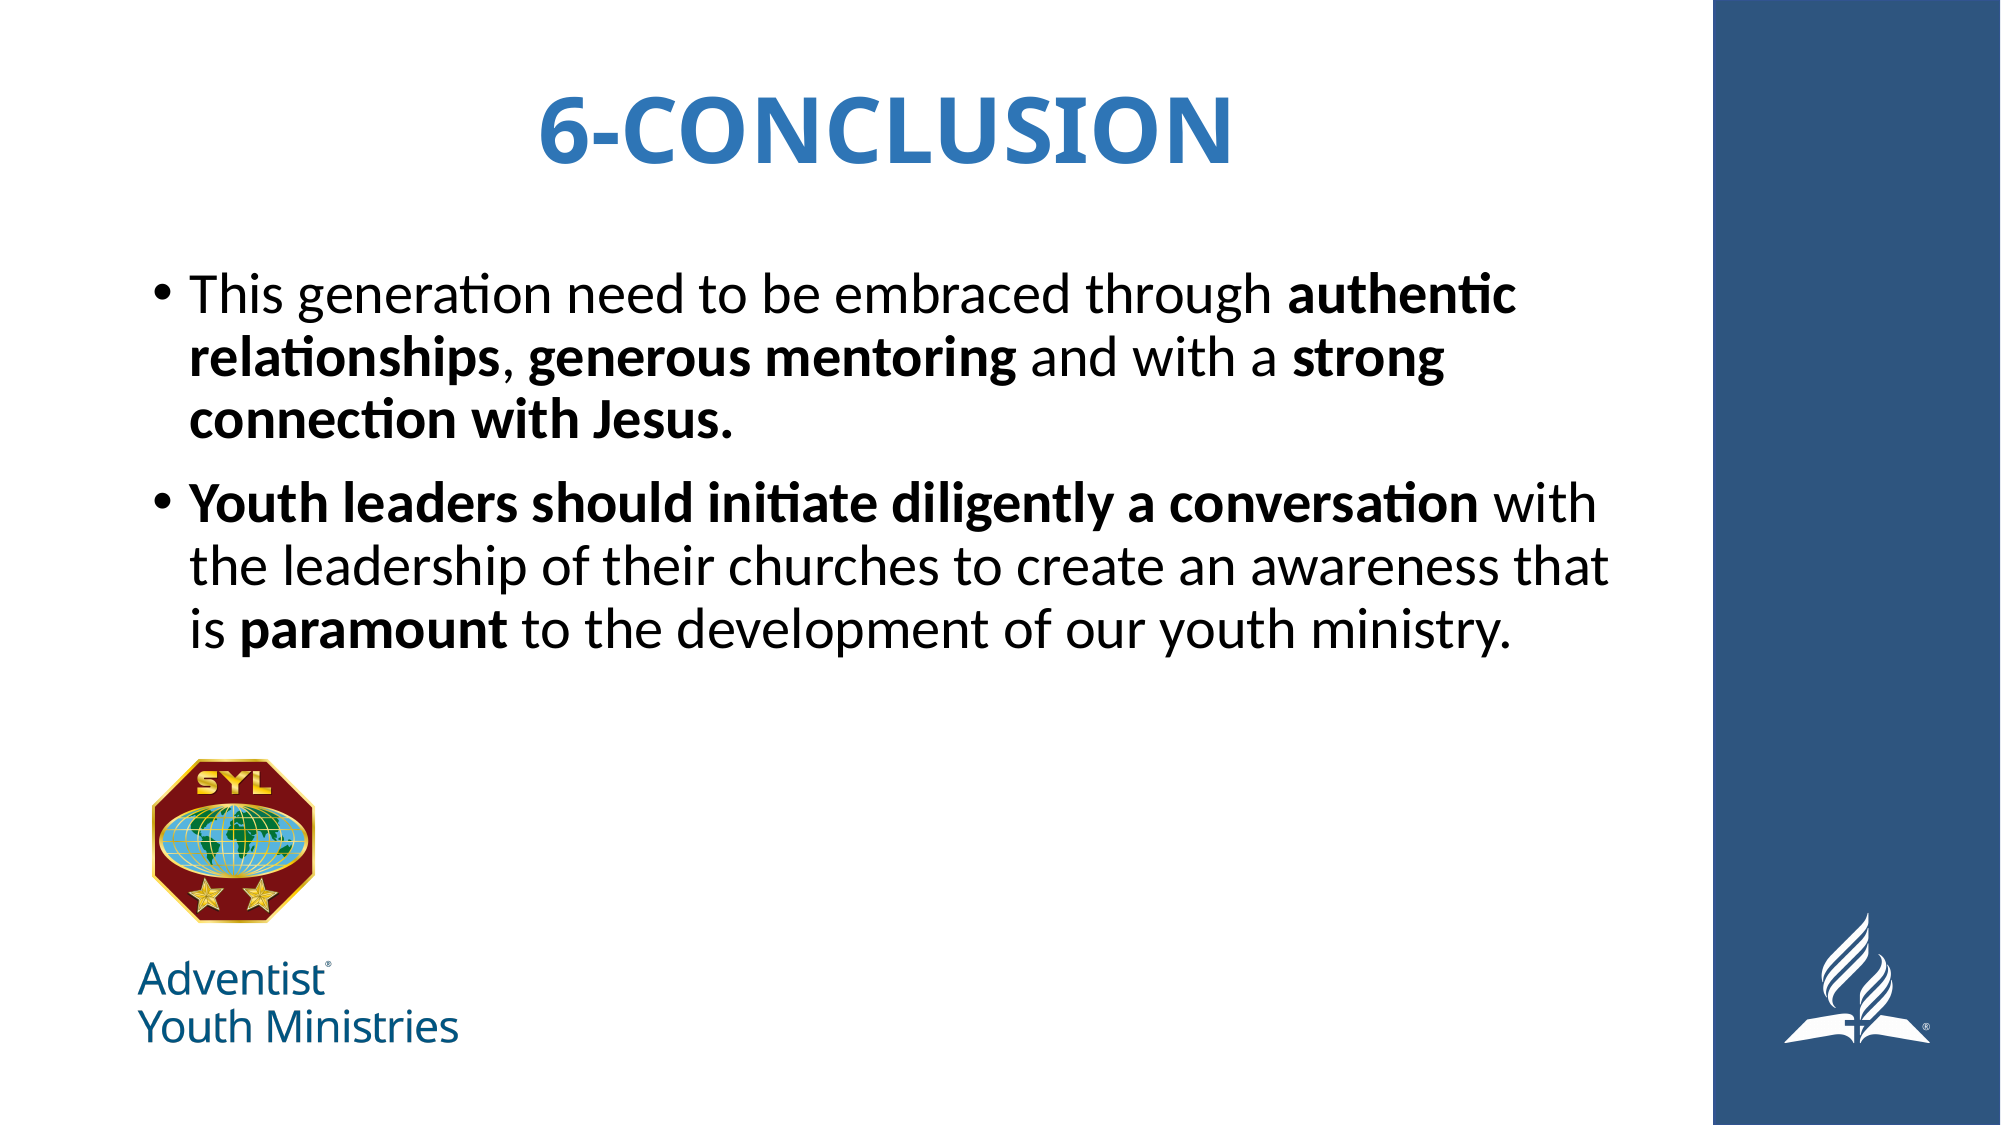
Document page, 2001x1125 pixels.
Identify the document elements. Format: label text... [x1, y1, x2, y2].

picture [222, 974, 232, 980]
title 6-CONCLUSION [137, 59, 1639, 207]
picture [198, 970, 210, 987]
list This generation need to be embraced through authentic relationships, generous mentoring and with a strong connection with Jesus. Youth leaders should initiate diligently a conversation with the leadership of their churches to create an awareness that is paramount to the development of our youth ministry. [137, 255, 1639, 970]
picture [173, 974, 185, 991]
picture [109, 730, 489, 1064]
picture [1771, 892, 1943, 1064]
picture [148, 971, 156, 980]
